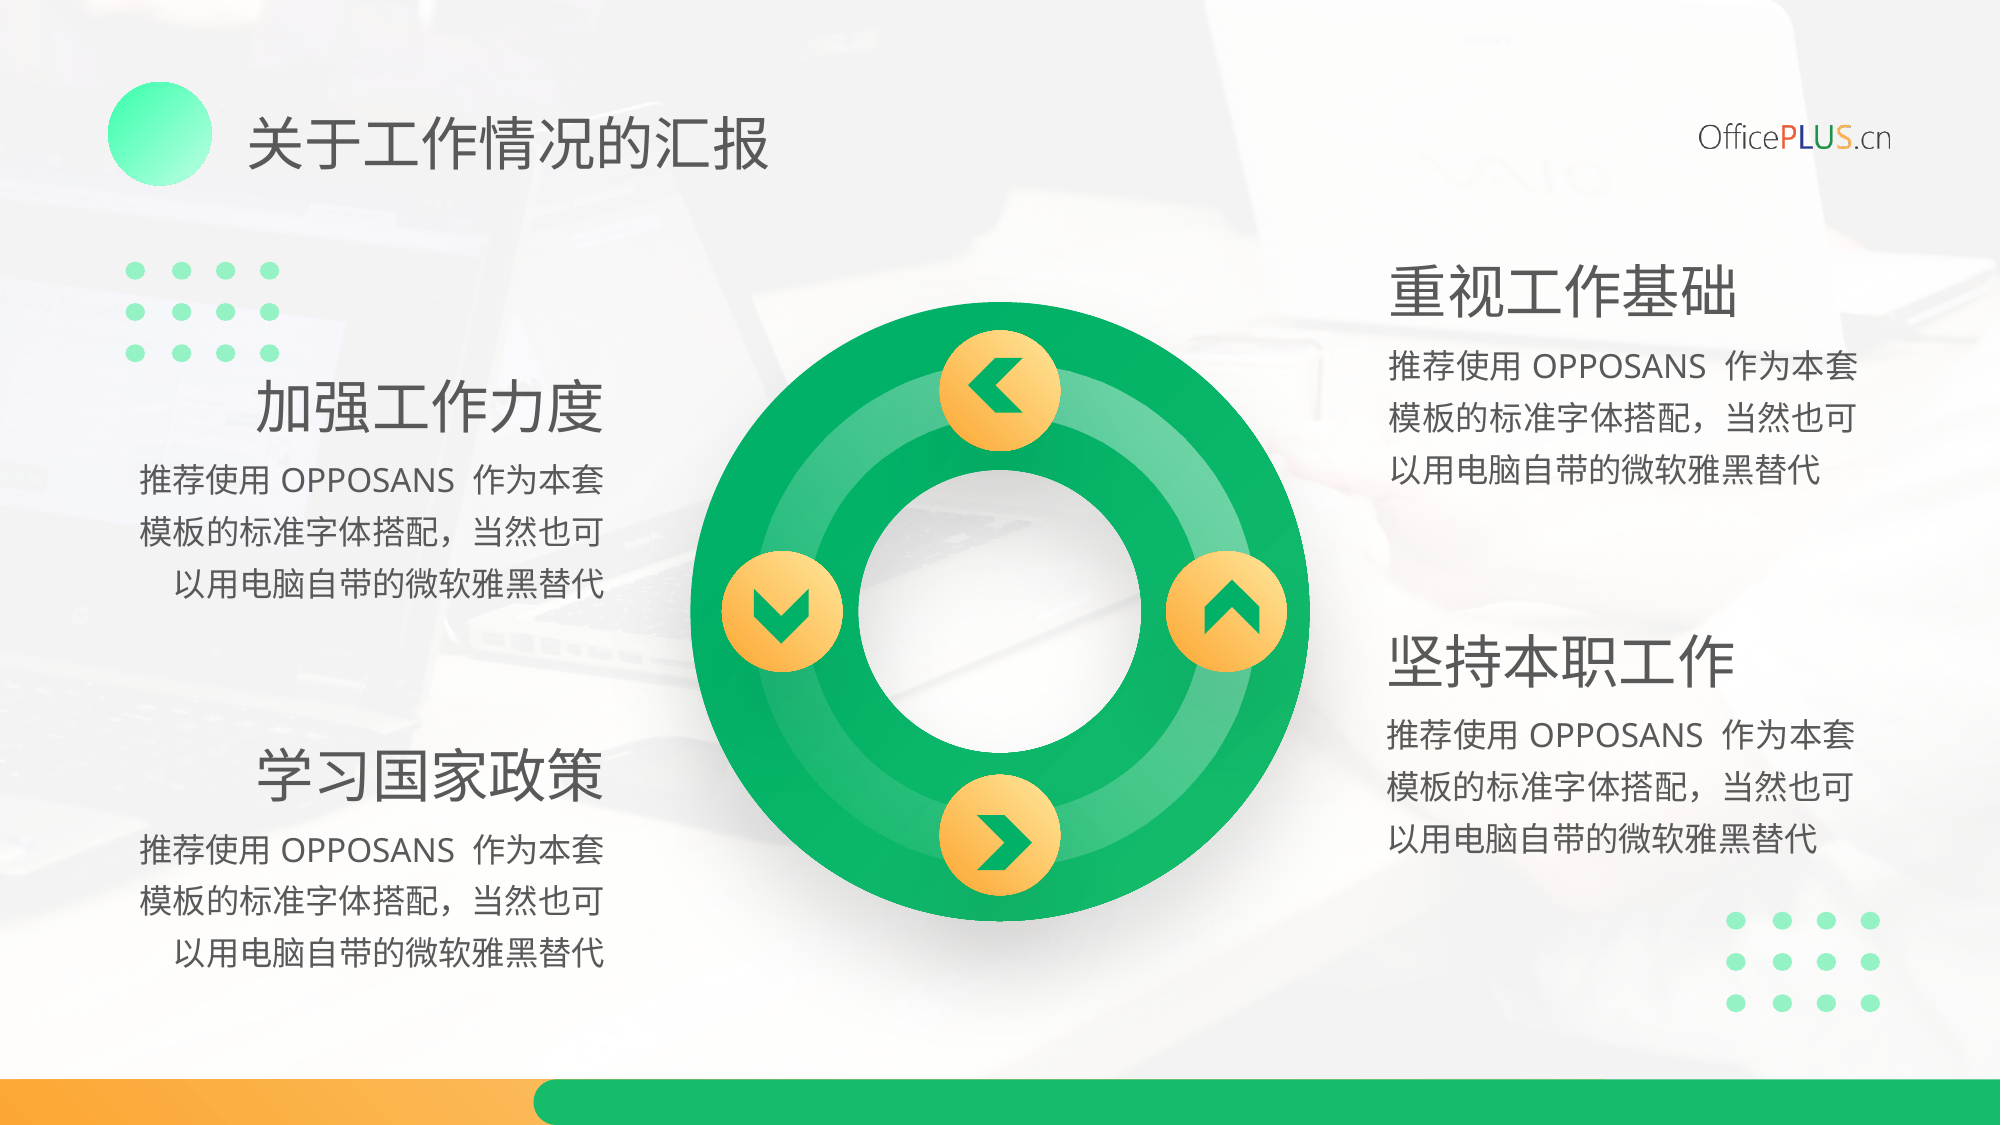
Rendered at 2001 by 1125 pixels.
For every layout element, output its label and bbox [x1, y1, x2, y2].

text_box [1371, 617, 1871, 868]
text_box [690, 301, 1310, 921]
text_box [0, 1079, 2000, 1125]
picture [0, 0, 2000, 1079]
text_box [1374, 248, 1874, 499]
text_box [1726, 911, 1880, 1013]
text_box [125, 261, 280, 363]
